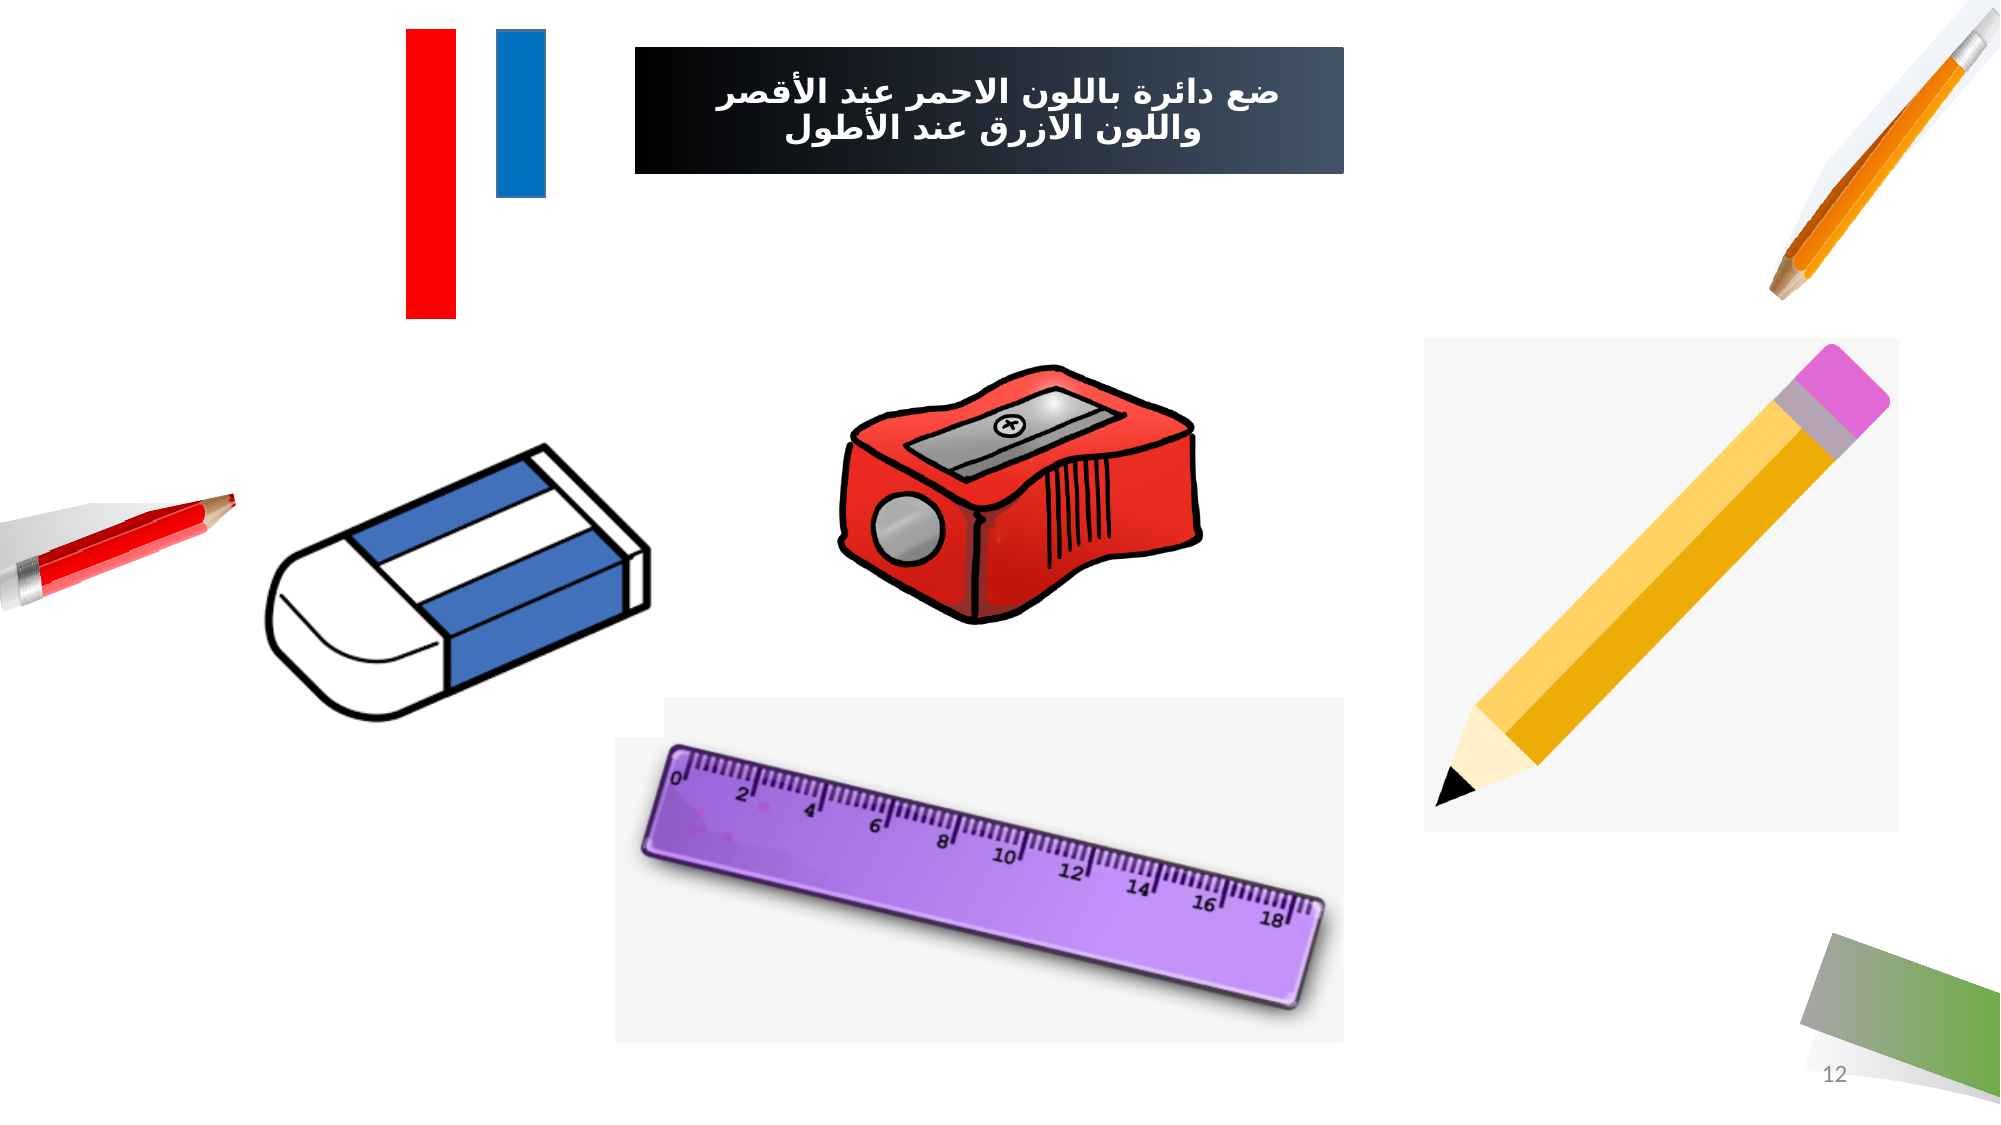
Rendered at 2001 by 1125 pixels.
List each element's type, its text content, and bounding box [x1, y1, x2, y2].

text_box ضع دائرة باللون الاحمر عند الأقصر واللون الازرق عند الأطول [635, 47, 1344, 174]
picture [1755, 0, 2000, 322]
slide_number 12 [1412, 1042, 1863, 1103]
picture [1423, 338, 1900, 832]
picture [258, 433, 1344, 1043]
text_box [406, 29, 456, 319]
text_box [496, 29, 546, 198]
picture [0, 493, 248, 613]
picture [810, 338, 1226, 651]
